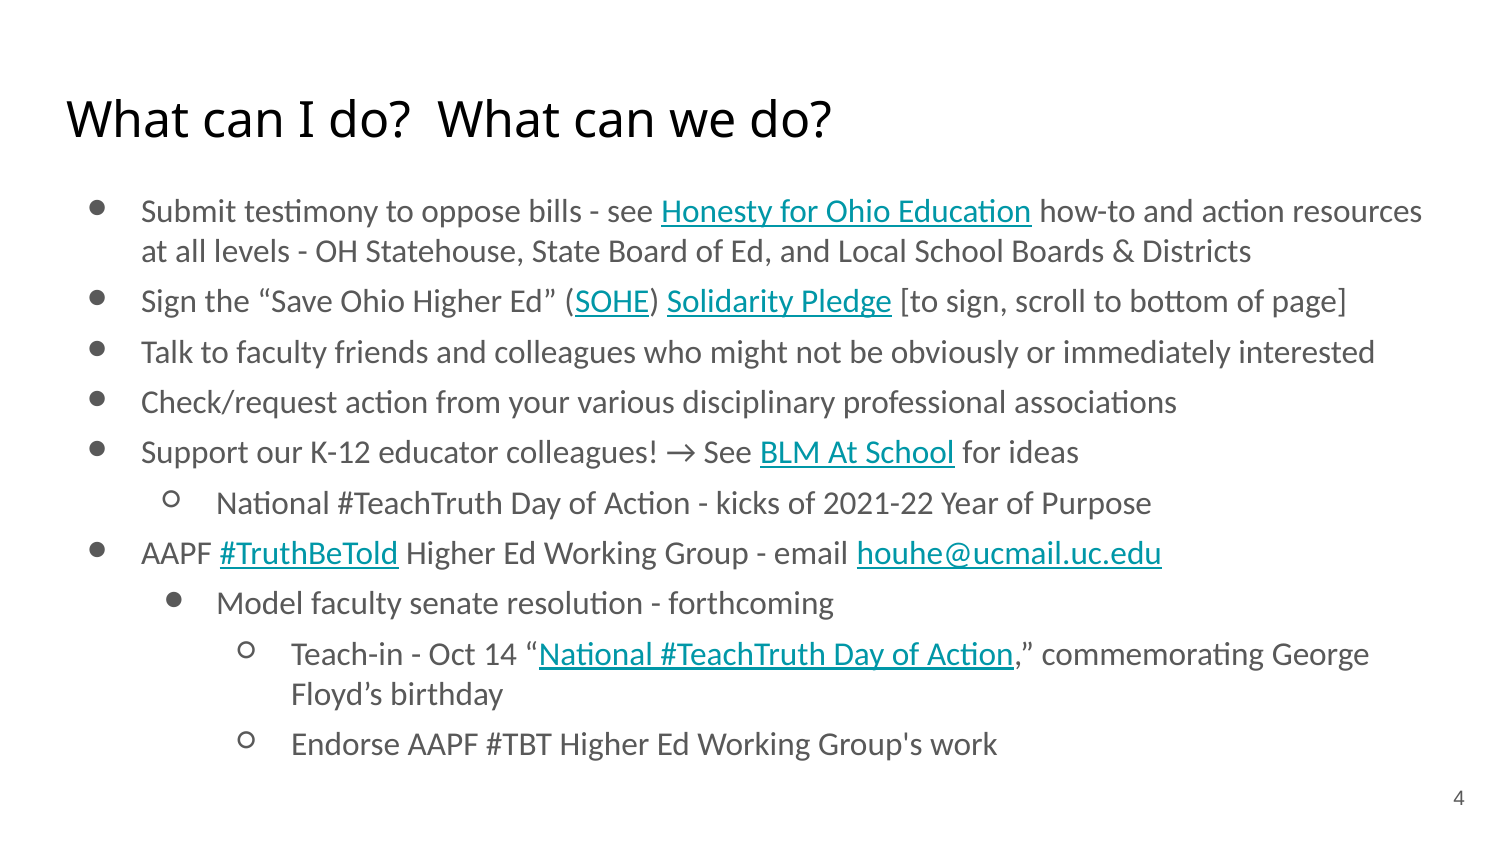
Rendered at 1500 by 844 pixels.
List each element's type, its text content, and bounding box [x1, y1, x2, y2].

title What can I do? What can we do? [51, 72, 1449, 167]
slide_number 4 [1389, 764, 1480, 830]
list Submit testimony to oppose bills - see Honesty for Ohio Education how-to and action resources at all levels - OH Statehouse, State Board of Ed, and Local School Boards & Districts Sign the “Save Ohio Higher Ed” (SOHE) Solidarity Pledge [to sign, scroll to bottom of page] Talk to faculty friends and colleagues who might not be obviously or immediately interested Check/request action from your various disciplinary professional associations Support our K-12 educator colleagues! → See BLM At School for ideas National #TeachTruth Day of Action - kicks of 2021-22 Year of Purpose AAPF #TruthBeTold Higher Ed Working Group - email houhe@ucmail.uc.edu Model faculty senate resolution - forthcoming Teach-in - Oct 14 “National #TeachTruth Day of Action,” commemorating George Floyd’s birthday Endorse AAPF #TBT Higher Ed Working Group's work [51, 174, 1449, 781]
